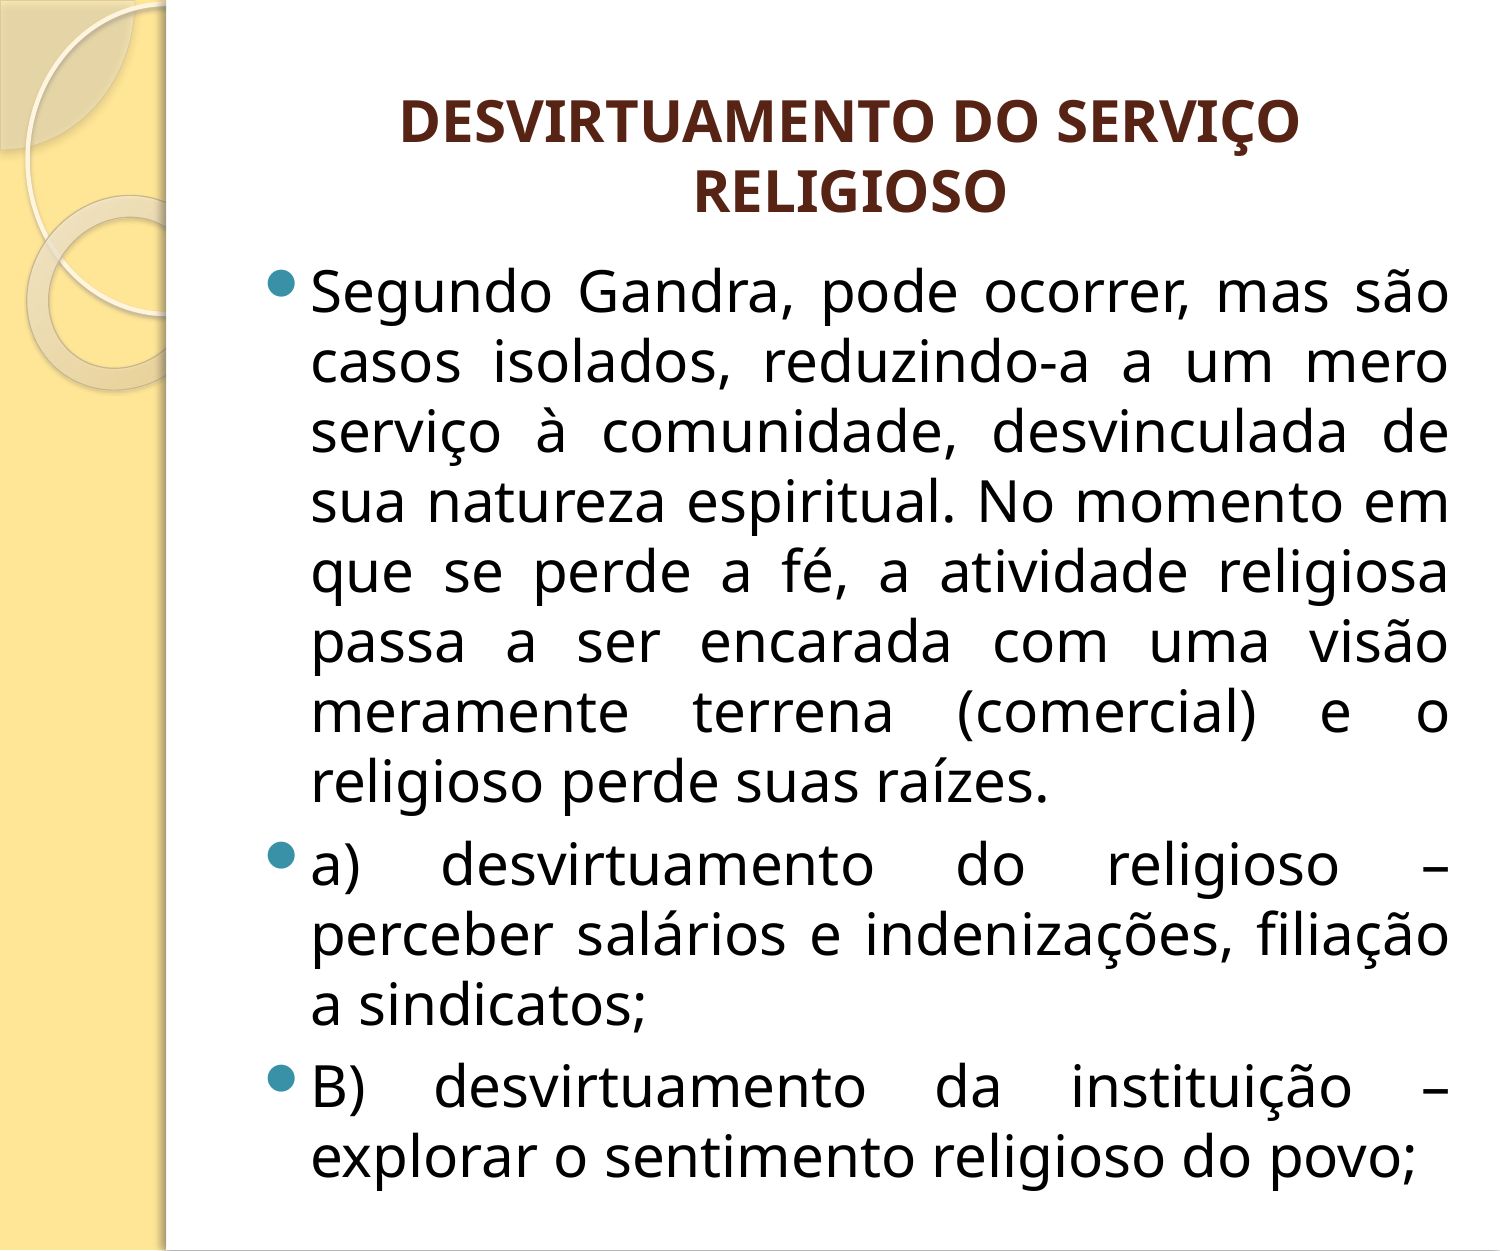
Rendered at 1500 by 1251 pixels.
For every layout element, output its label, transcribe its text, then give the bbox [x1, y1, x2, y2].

list Segundo Gandra, pode ocorrer, mas são casos isolados, reduzindo-a a um mero serviço à comunidade, desvinculada de sua natureza espiritual. No momento em que se perde a fé, a atividade religiosa passa a ser encarada com uma visão meramente terrena (comercial) e o religioso perde suas raízes. a) desvirtuamento do religioso – perceber salários e indenizações, filiação a sindicatos; B) desvirtuamento da instituição – explorar o sentimento religioso do povo; [235, 246, 1466, 1140]
title DESVIRTUAMENTO DO SERVIÇO RELIGIOSO [235, 50, 1466, 246]
